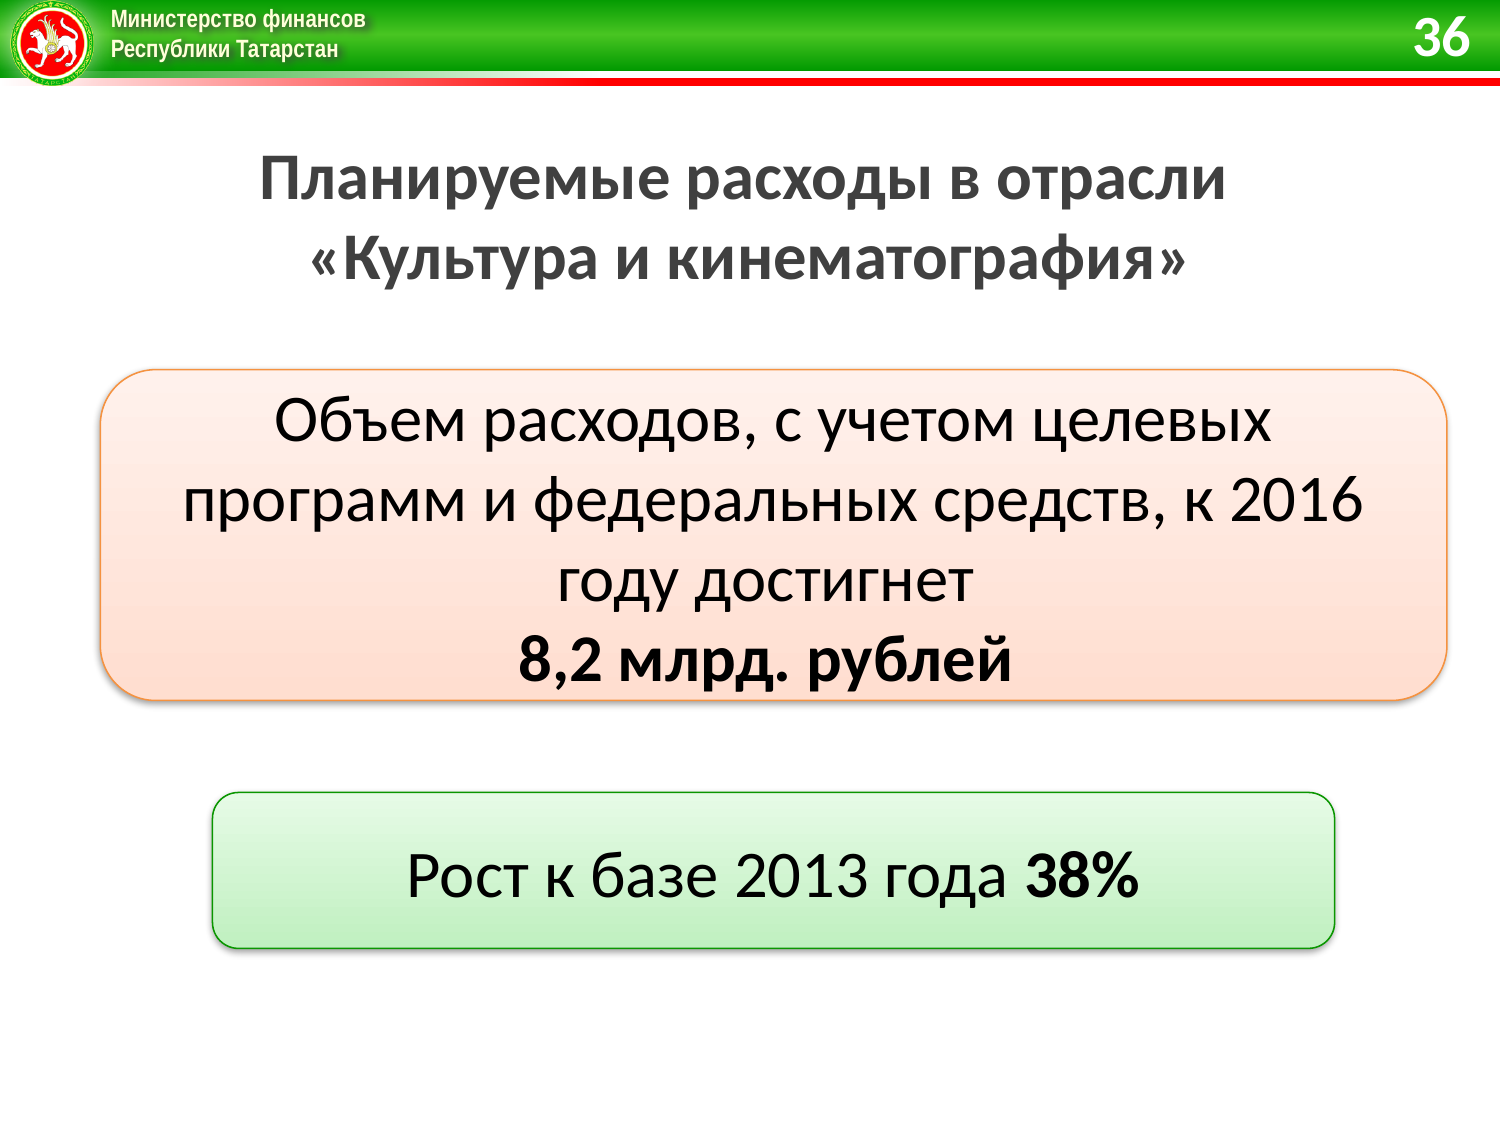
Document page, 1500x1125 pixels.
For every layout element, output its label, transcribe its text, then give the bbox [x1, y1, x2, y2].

text_box Объем расходов, с учетом целевых программ и федеральных средств, к 2016 году достигнет 8,2 млрд. рублей [99, 368, 1448, 702]
list Планируемые расходы в отрасли «Культура и кинематография» [0, 125, 1500, 255]
text_box 36 [1390, 7, 1486, 59]
text_box Рост к базе 2013 года 38% [211, 791, 1336, 950]
picture [10, 0, 94, 86]
